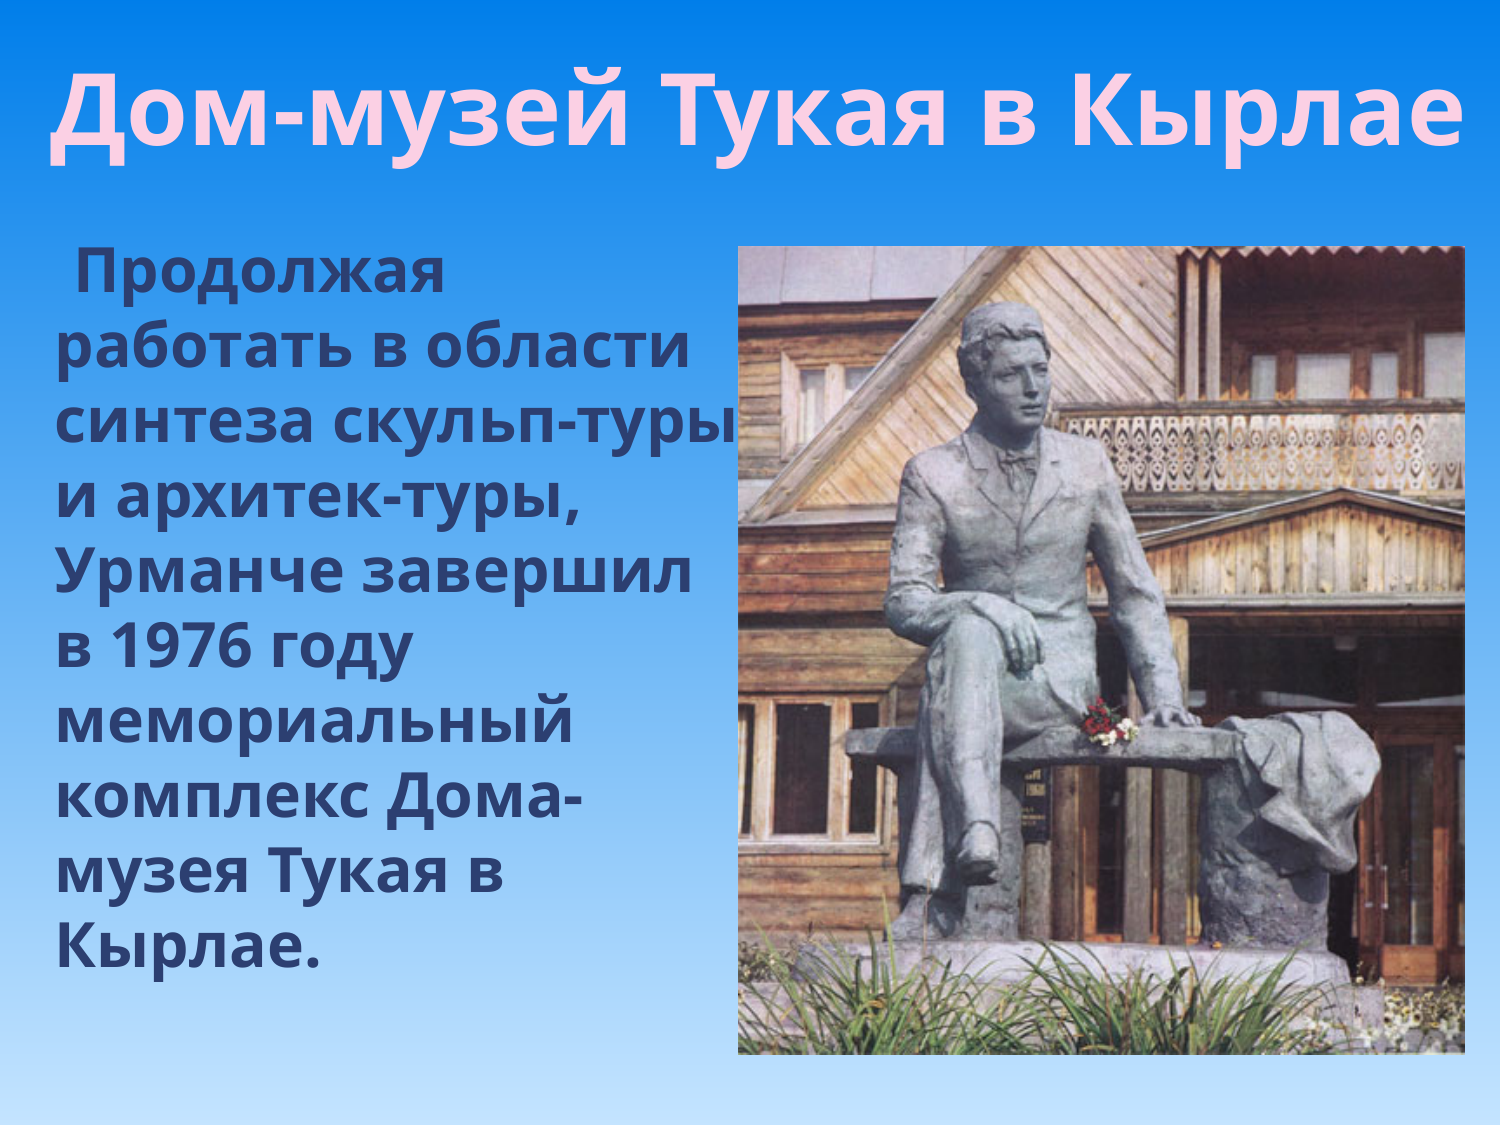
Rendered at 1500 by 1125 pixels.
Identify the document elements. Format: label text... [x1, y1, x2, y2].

picture [738, 245, 1466, 1055]
title Дом-музей Тукая в Кырлае [0, 0, 1500, 211]
list Продолжая работать в области синтеза скульп-туры и архитек-туры, Урманче завершил в 1976 году мемориальный комплекс Дома-музея Тукая в Кырлае. [0, 222, 762, 1067]
